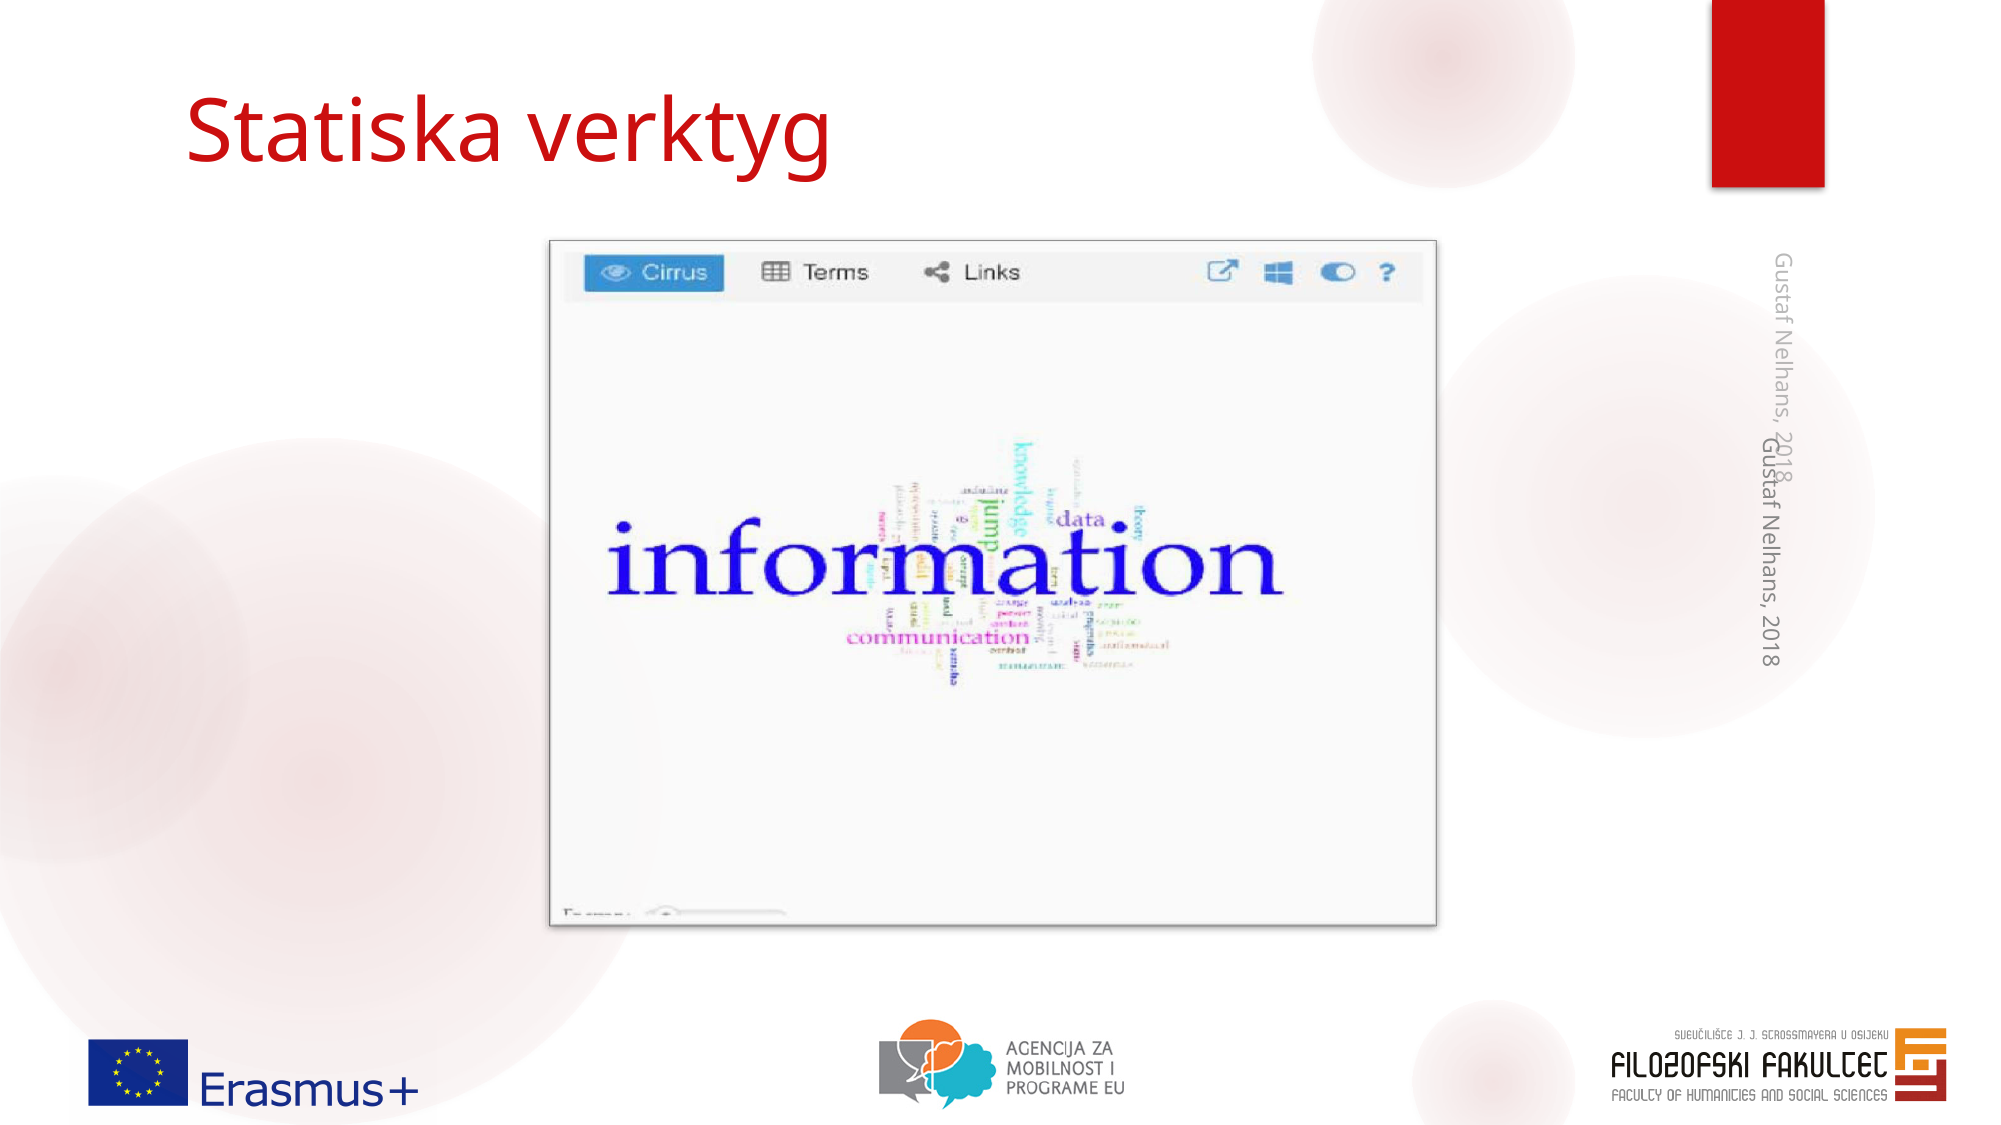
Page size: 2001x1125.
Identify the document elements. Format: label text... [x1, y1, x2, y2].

title Statiska verktyg [106, 74, 1649, 263]
footer Gustaf Nelhans, 2018 [1760, 237, 1811, 871]
picture [1610, 1017, 1951, 1112]
picture [879, 999, 1140, 1125]
picture [69, 1020, 437, 1125]
text_box [539, 234, 1446, 936]
